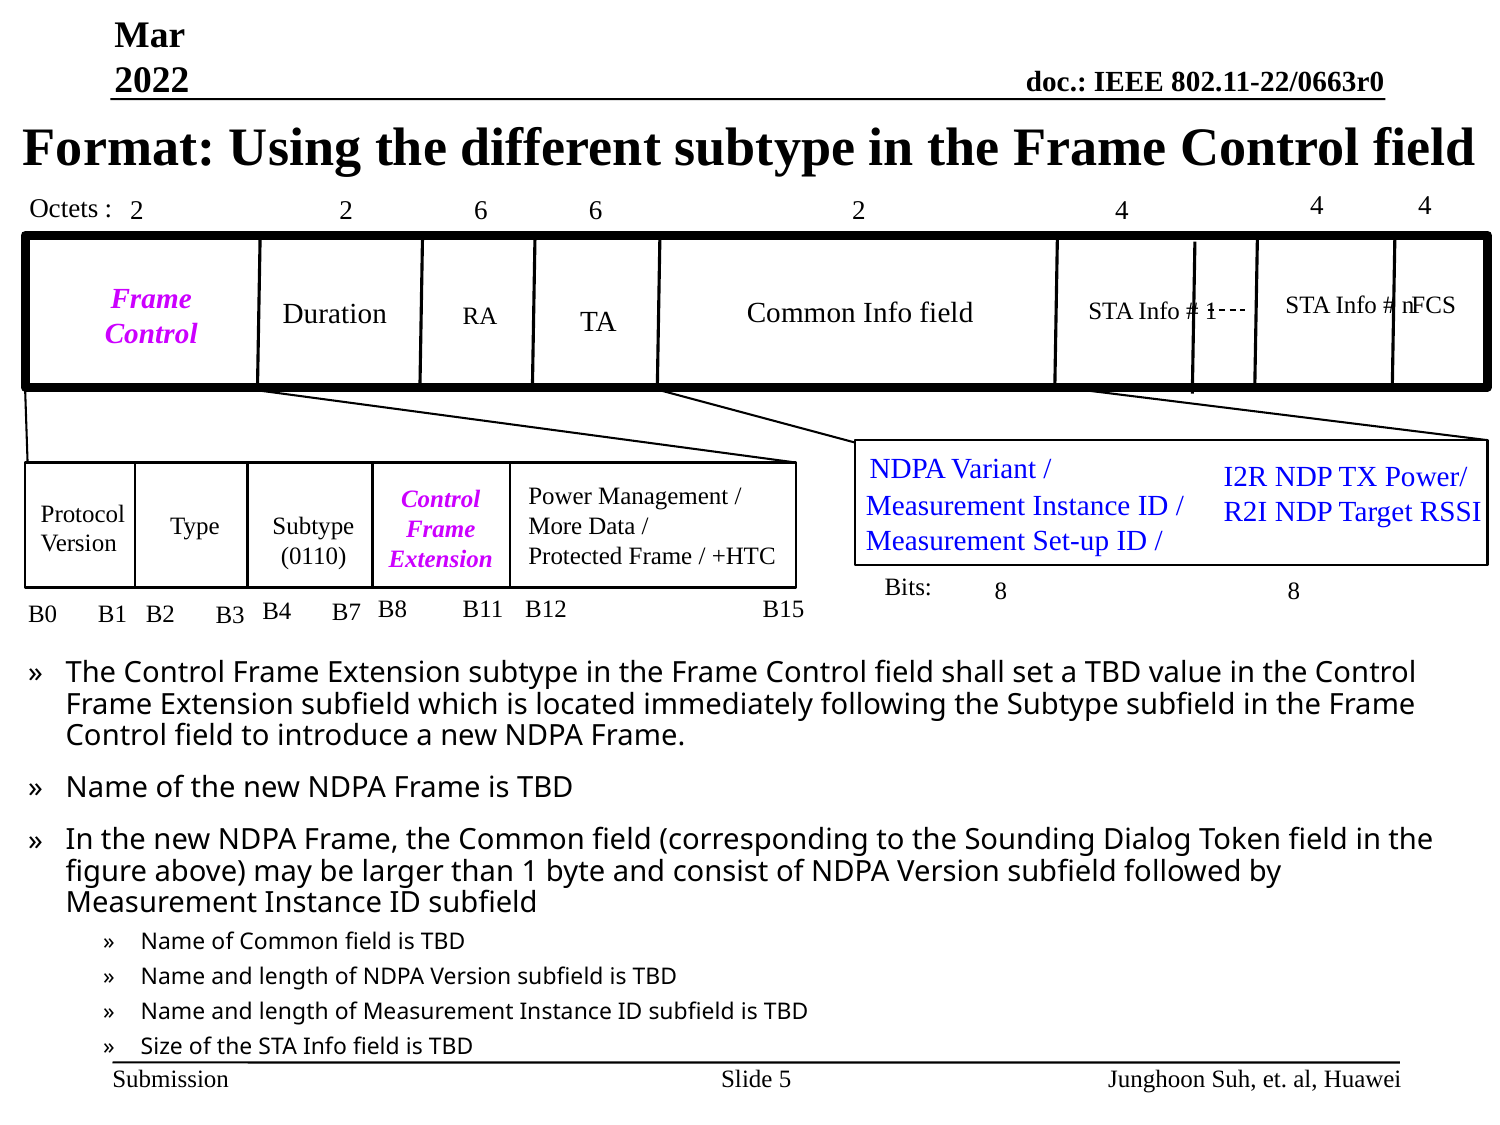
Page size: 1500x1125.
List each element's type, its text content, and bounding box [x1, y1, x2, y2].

slide_number Slide 5 [712, 1061, 800, 1093]
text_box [12, 187, 1500, 637]
footer Junghoon Suh, et. al, Huawei [1104, 1061, 1402, 1093]
title Format: Using the different subtype in the Frame Control field [0, 99, 1500, 188]
list The Control Frame Extension subtype in the Frame Control field shall set a TBD value in the Control Frame Extension subfield which is located immediately following the Subtype subfield in the Frame Control field to introduce a new NDPA Frame. Name of the new NDPA Frame is TBD In the new NDPA Frame, the Common field (corresponding to the Sounding Dialog Token field in the figure above) may be larger than 1 byte and consist of NDPA Version subfield followed by Measurement Instance ID subfield Name of Common field is TBD Name and length of NDPA Version subfield is TBD Name and length of Measurement Instance ID subfield is TBD Size of the STA Info field is TBD [13, 650, 1488, 1026]
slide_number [114, 54, 265, 101]
